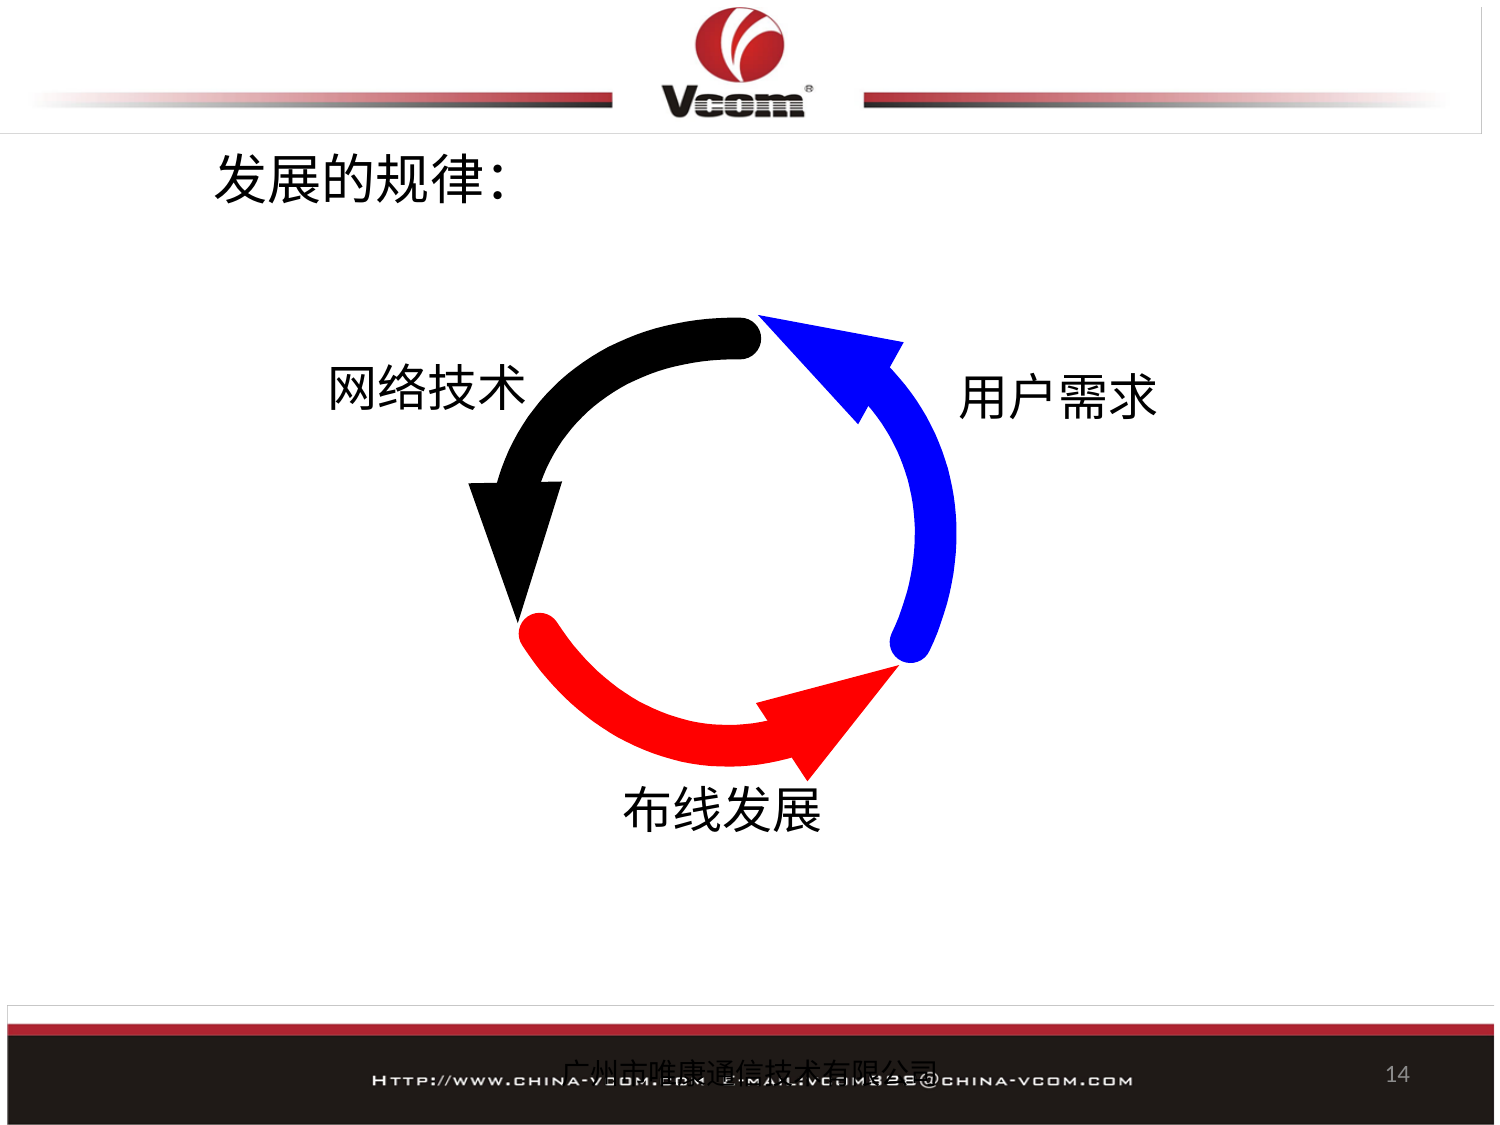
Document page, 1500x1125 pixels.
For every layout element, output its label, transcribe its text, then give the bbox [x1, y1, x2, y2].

list 发展的规律： [174, 137, 1450, 1038]
footer 广州市唯康通信技术有限公司 [512, 1042, 988, 1103]
picture [0, 7, 1495, 1125]
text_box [324, 312, 1162, 847]
slide_number 14 [1074, 1042, 1425, 1103]
